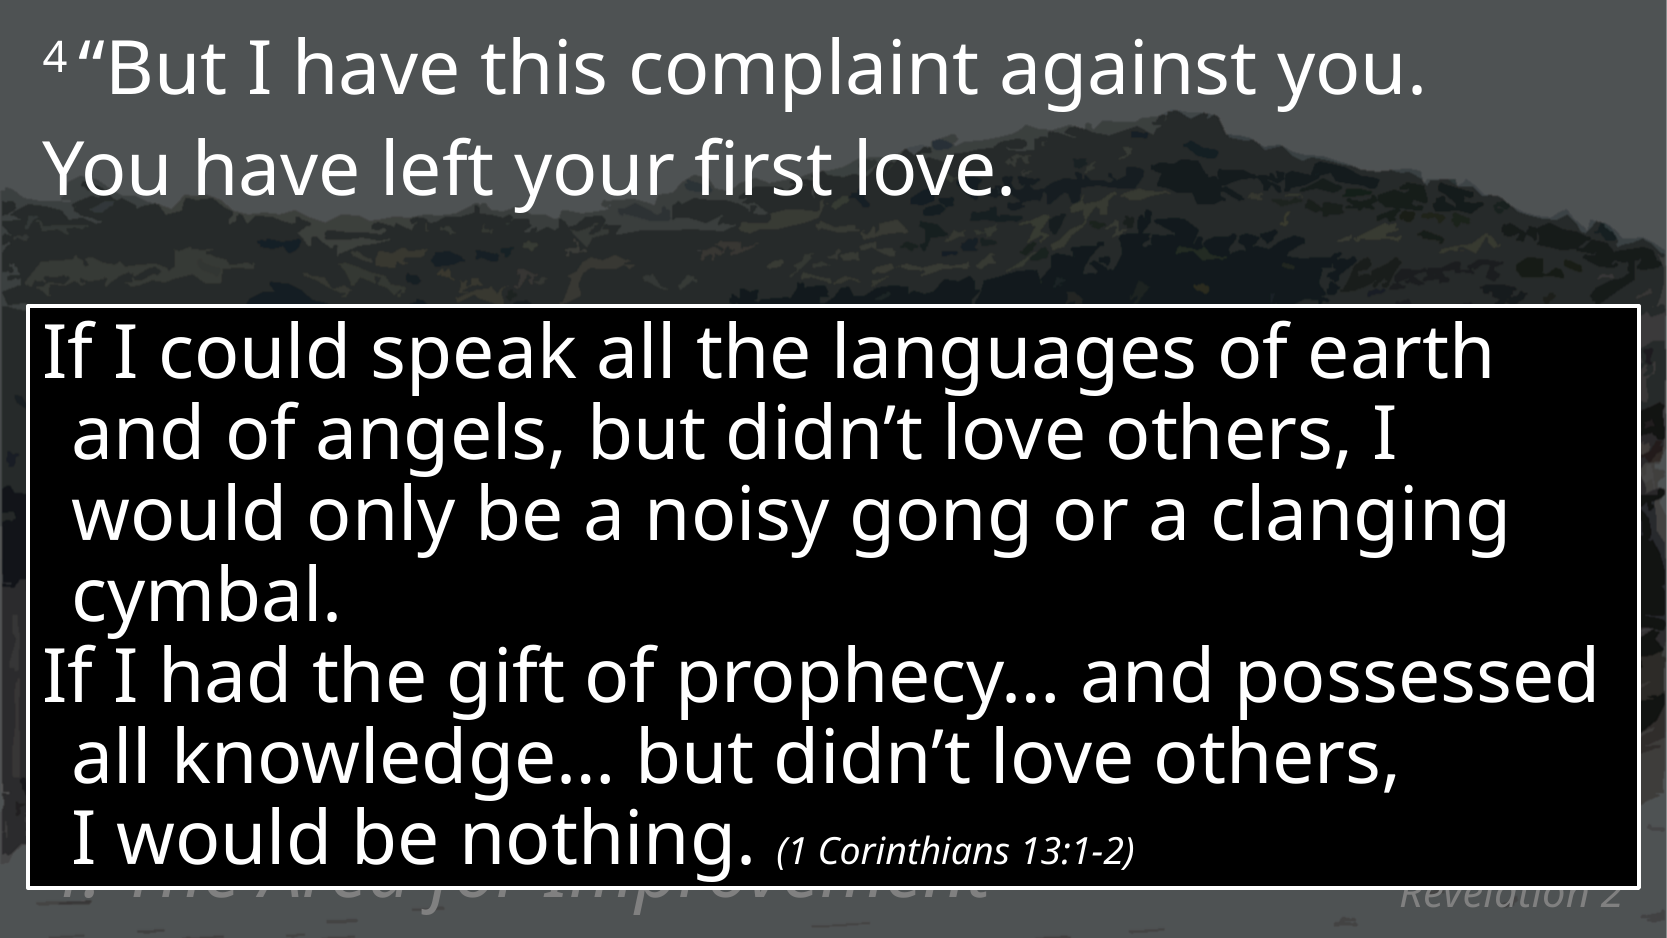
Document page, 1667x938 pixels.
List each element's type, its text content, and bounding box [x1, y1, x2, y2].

picture [0, 0, 1667, 938]
list 4 “But I have this complaint against you. You have left your first love. [27, 18, 1640, 813]
list 4. The Area for Improvement [27, 888, 1247, 923]
title Revelation 2 [1247, 833, 1640, 923]
text_box If I could speak all the languages of earth and of angels, but didn’t love others, I would only be a noisy gong or a clanging cymbal. If I had the gift of prophecy… and possessed all knowledge… but didn’t love others, I would be nothing. (1 Corinthians 13:1-2) [27, 306, 1639, 888]
